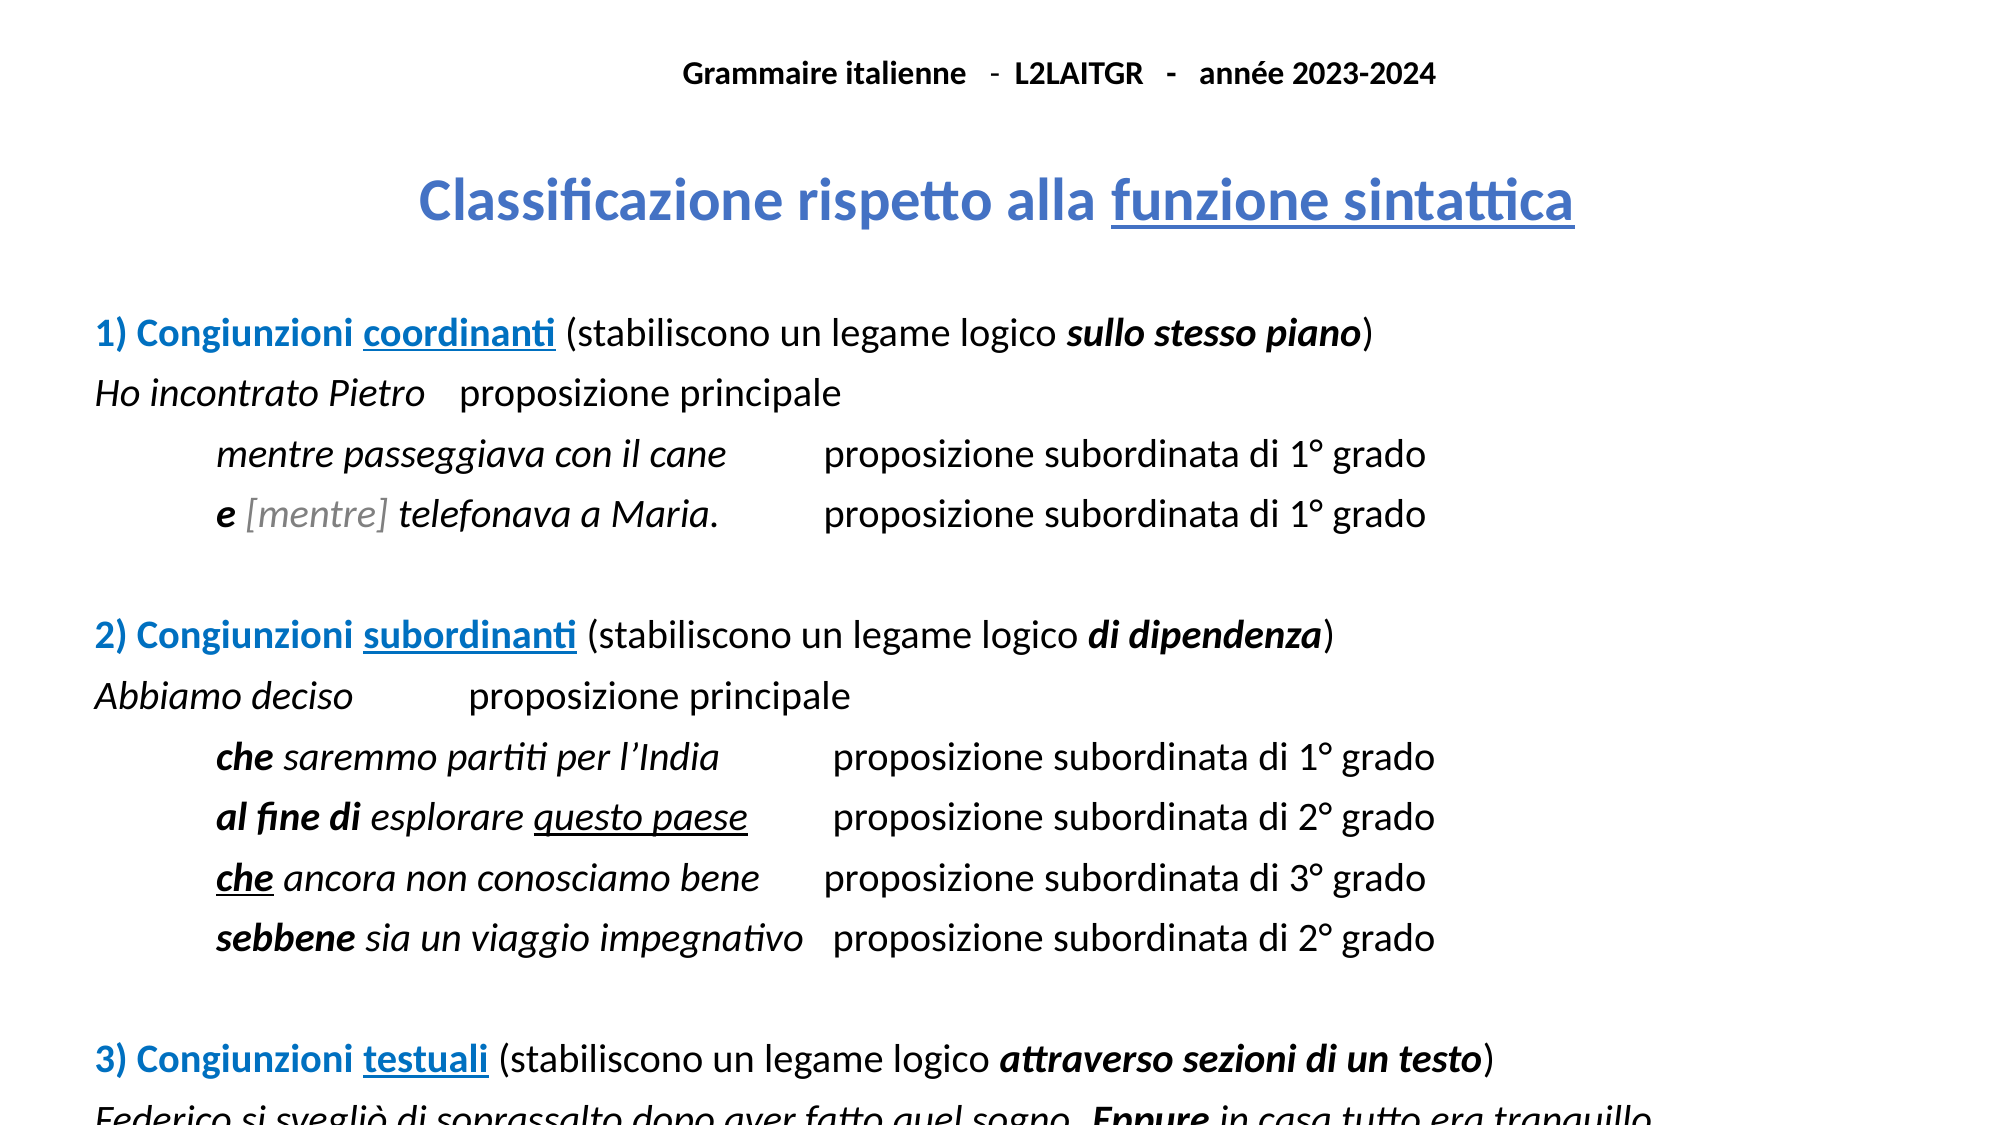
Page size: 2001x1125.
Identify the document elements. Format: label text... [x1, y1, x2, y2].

text_box Grammaire italienne - L2LAITGR - année 2023-2024 [384, 0, 1735, 188]
list Classificazione rispetto alla funzione sintattica 1) Congiunzioni coordinanti (stabiliscono un legame logico sullo stesso piano) Ho incontrato Pietro proposizione principale mentre passeggiava con il cane proposizione subordinata di 1° grado e [mentre] telefonava a Maria. proposizione subordinata di 1° grado 2) Congiunzioni subordinanti (stabiliscono un legame logico di dipendenza) Abbiamo deciso proposizione principale che saremmo partiti per l’India proposizione subordinata di 1° grado al fine di esplorare questo paese proposizione subordinata di 2° grado che ancora non conosciamo bene proposizione subordinata di 3° grado sebbene sia un viaggio impegnativo proposizione subordinata di 2° grado 3) Congiunzioni testuali (stabiliscono un legame logico attraverso sezioni di un testo) Federico si svegliò di soprassalto dopo aver fatto quel sogno. Eppure in casa tutto era tranquillo. [79, 160, 1915, 1125]
